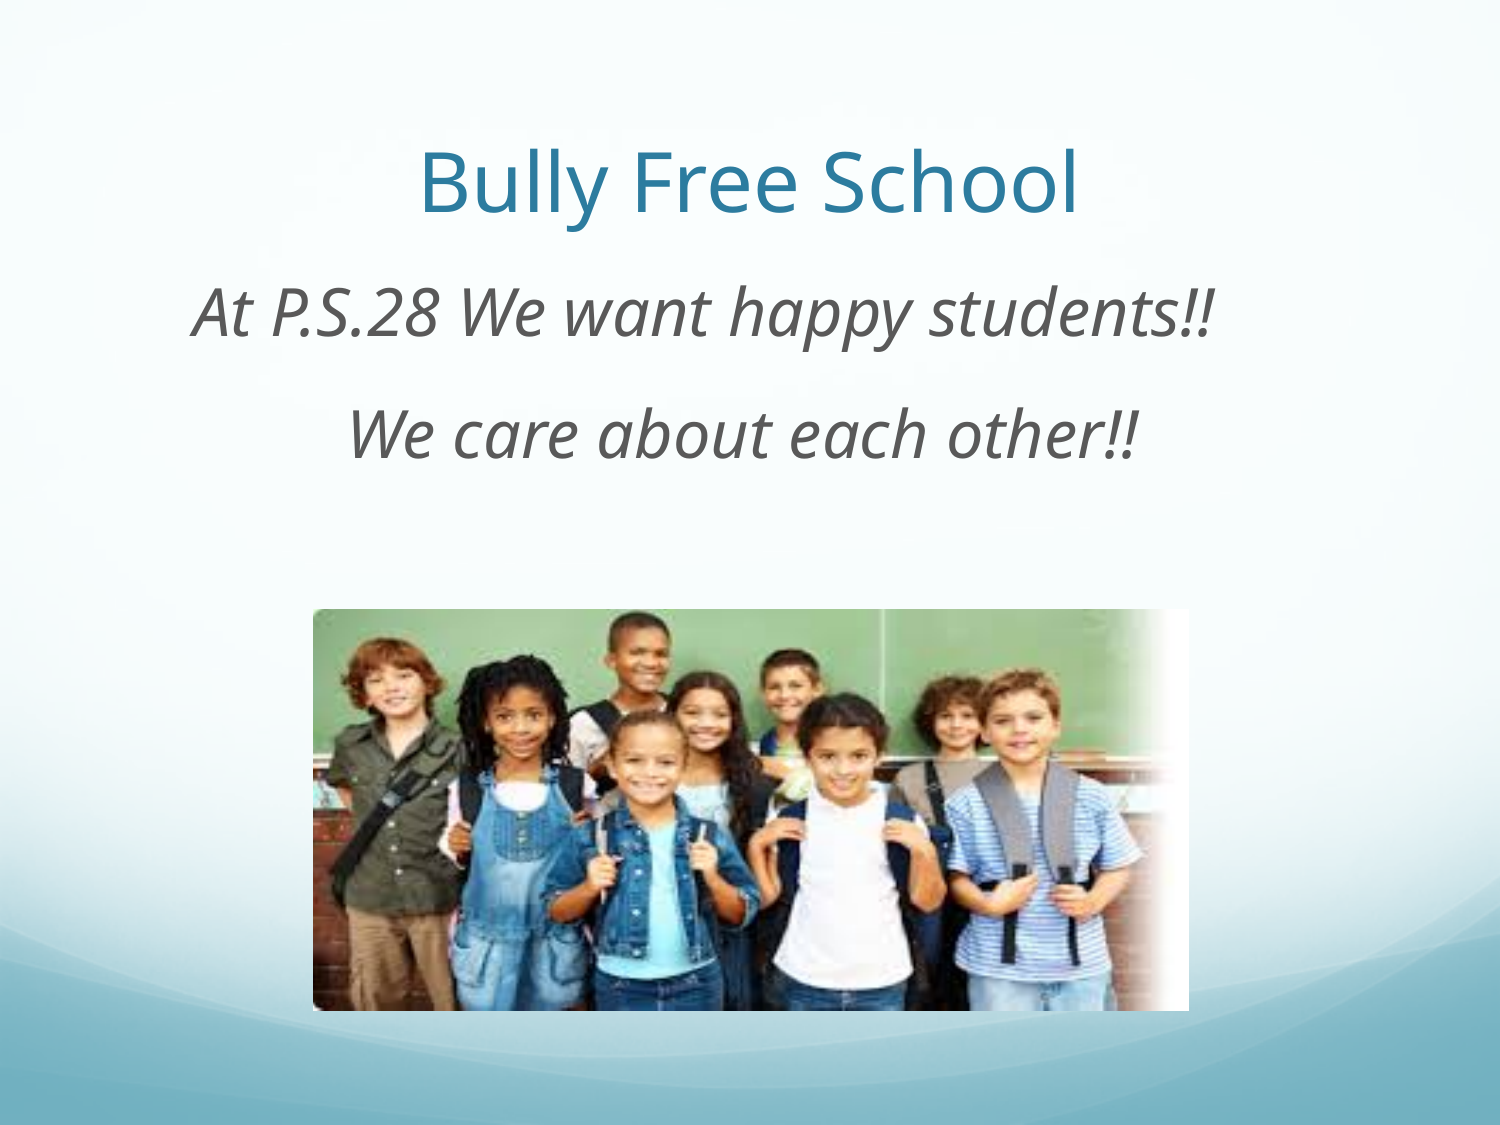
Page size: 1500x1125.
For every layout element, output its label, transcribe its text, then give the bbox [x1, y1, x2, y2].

picture [313, 609, 1190, 1012]
title Bully Free School [90, 17, 1410, 237]
list At P.S.28 We want happy students!! We care about each other!! [90, 262, 1410, 975]
